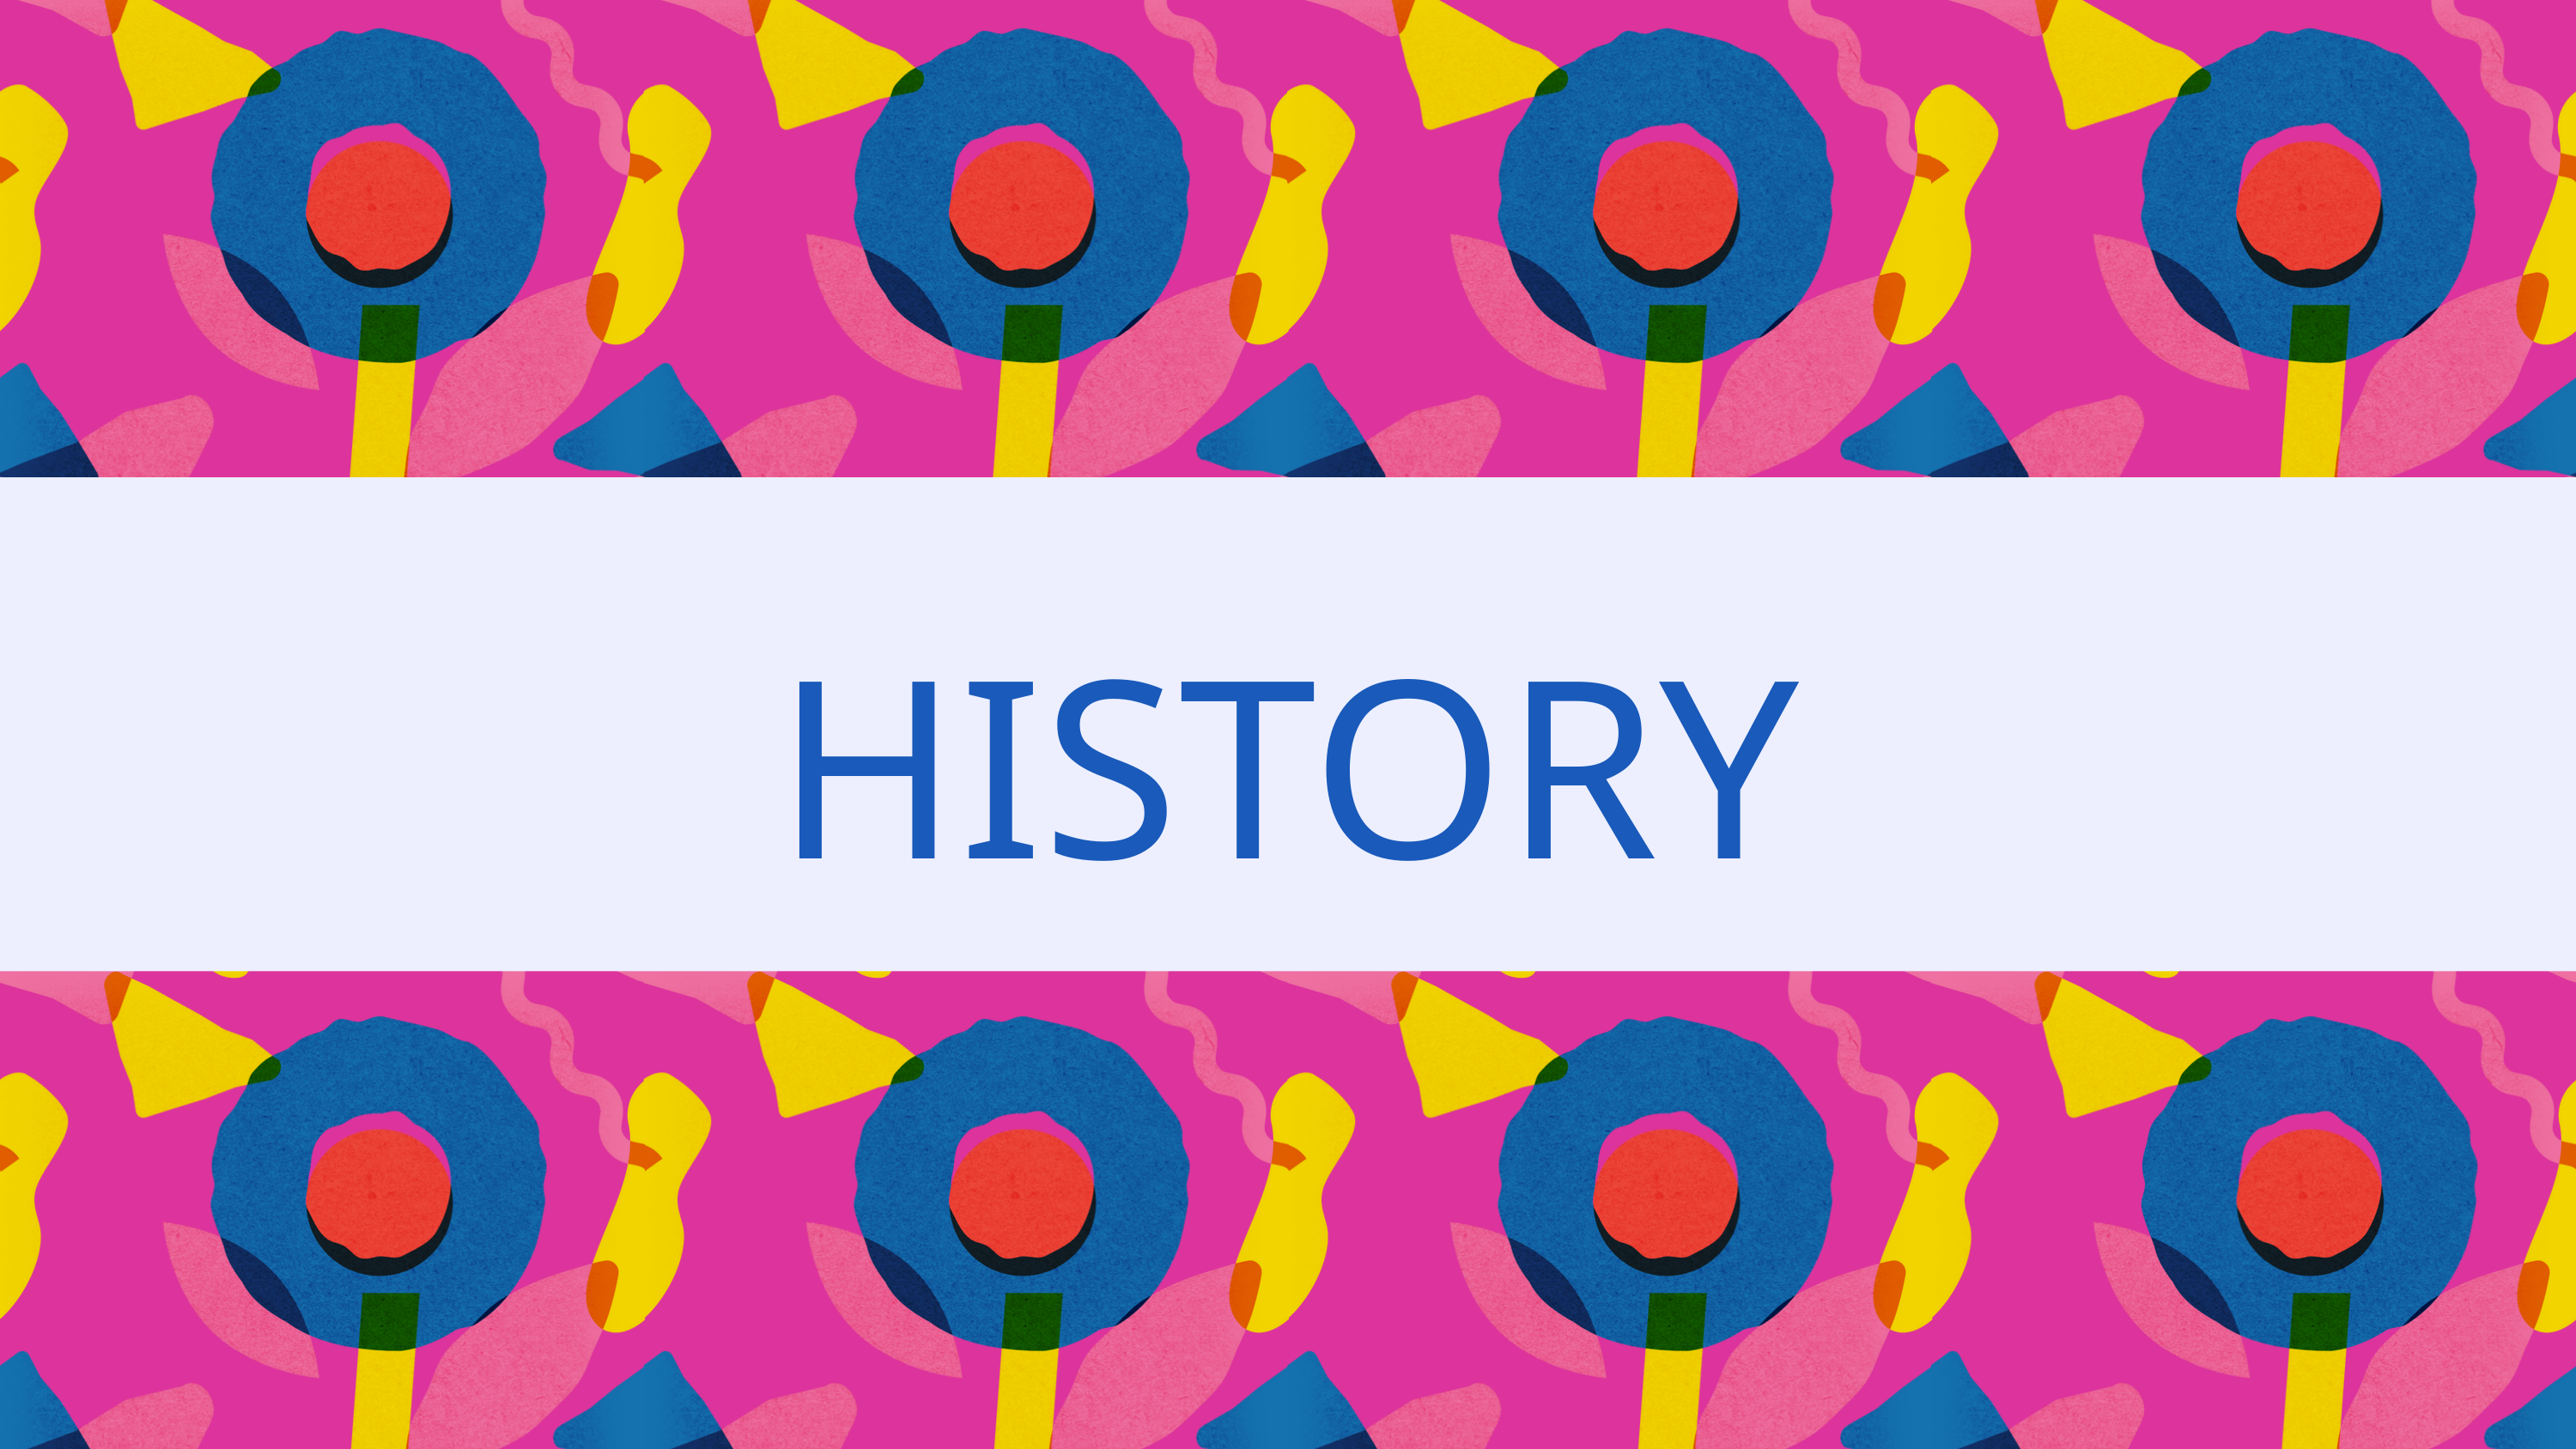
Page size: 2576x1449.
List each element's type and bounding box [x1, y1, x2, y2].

text_box [0, 459, 2576, 972]
text_box [0, 0, 2576, 458]
text_box [0, 981, 2576, 1449]
